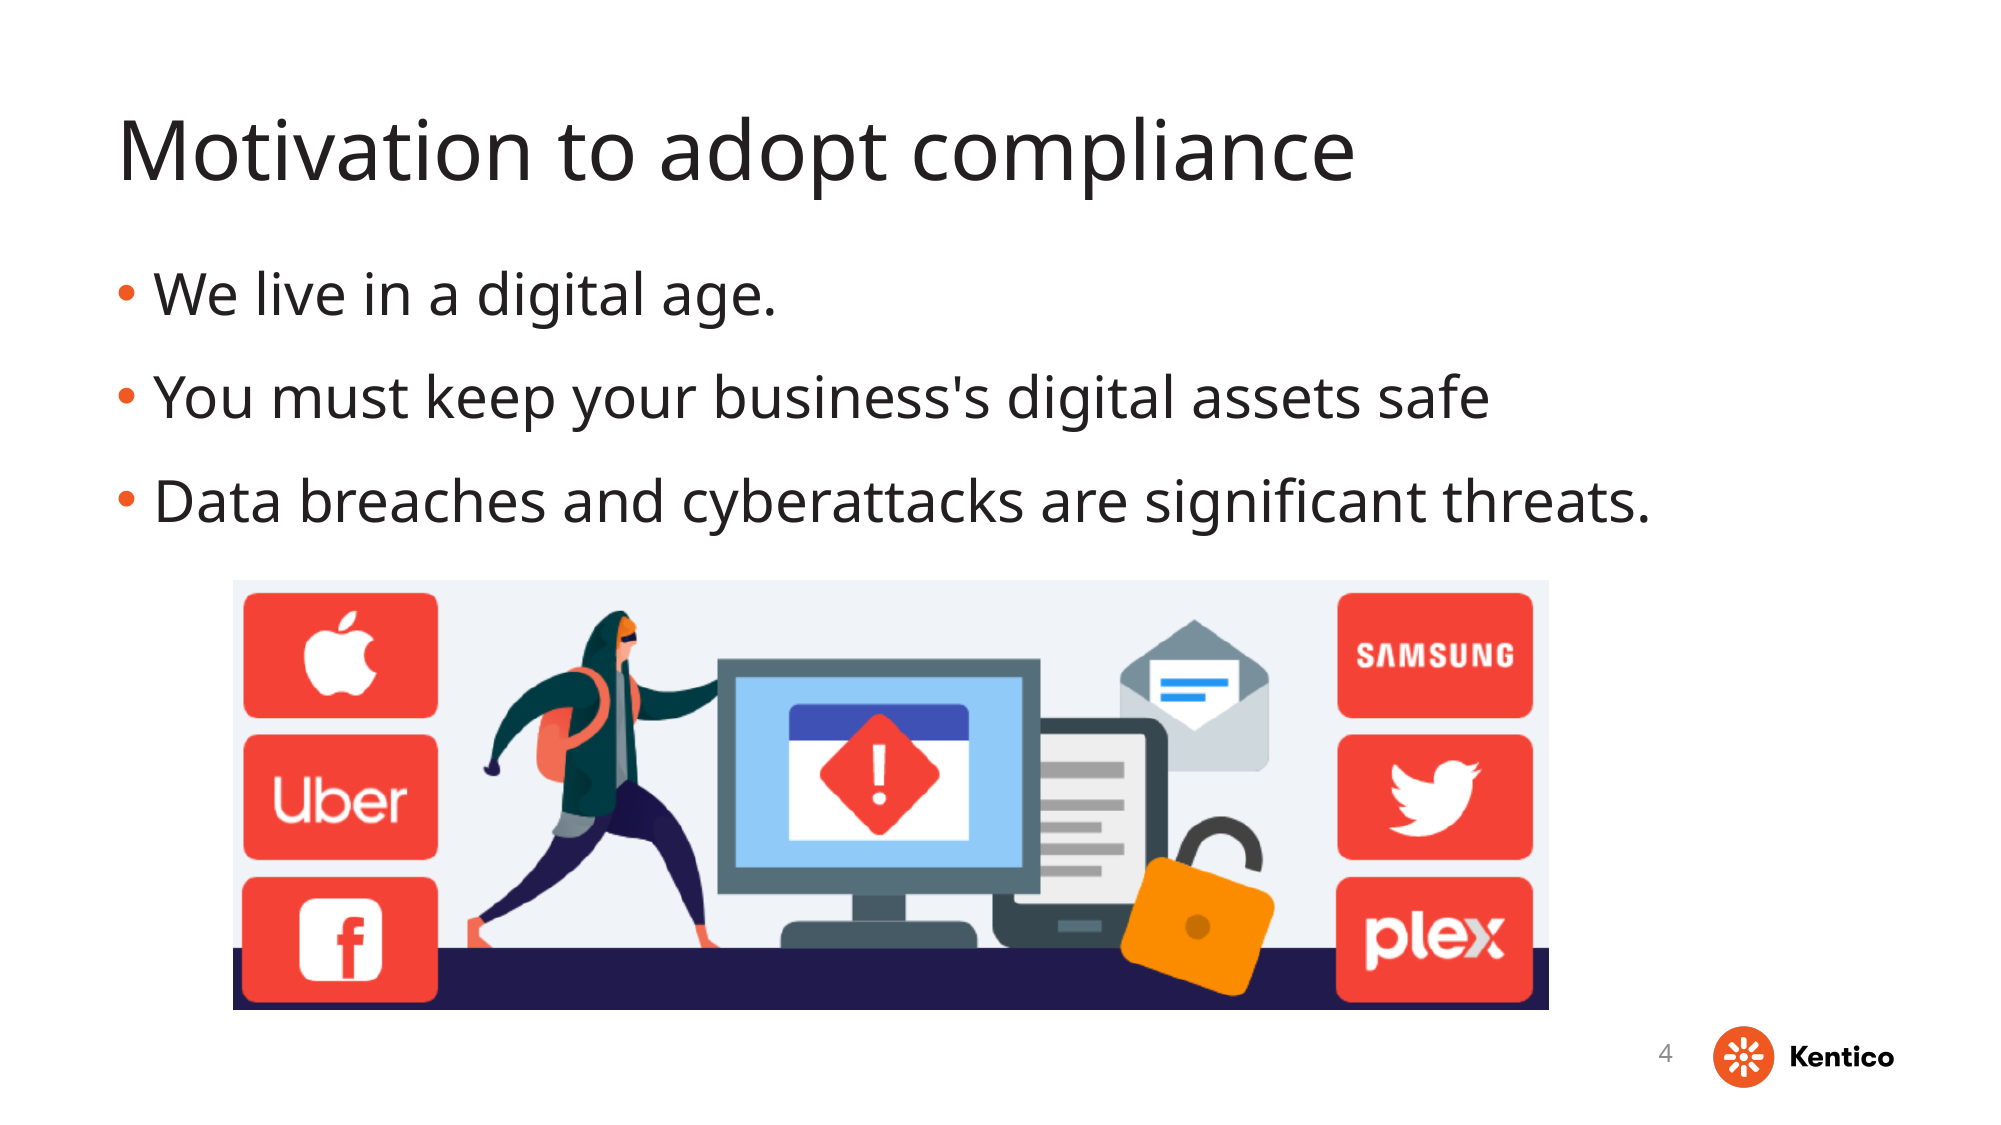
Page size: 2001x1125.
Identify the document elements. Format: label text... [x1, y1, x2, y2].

slide_number 4 [1237, 1024, 1688, 1085]
title Motivation to adopt compliance [101, 101, 1897, 207]
picture [233, 580, 1549, 1010]
list We live in a digital age. You must keep your business's digital assets safe Data breaches and cyberattacks are significant threats. [101, 249, 1897, 994]
picture [1693, 1006, 1914, 1108]
